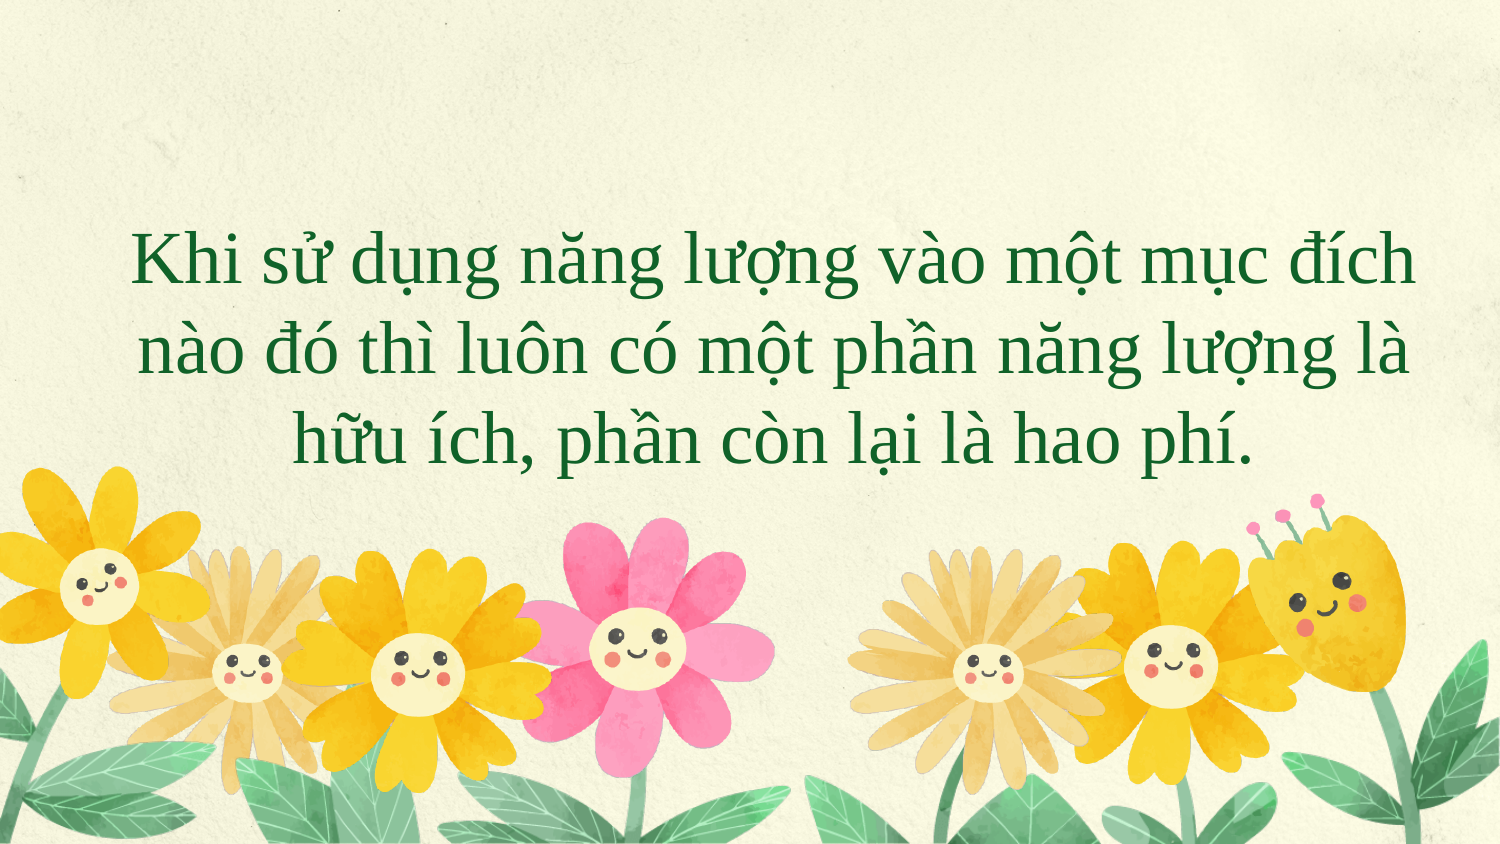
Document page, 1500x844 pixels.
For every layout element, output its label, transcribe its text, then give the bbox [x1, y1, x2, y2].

picture [0, 0, 1500, 844]
subtitle Khi sử dụng năng lượng vào một mục đích nào đó thì luôn có một phần năng lượng là hữu ích, phần còn lại là hao phí. [82, 241, 1467, 445]
